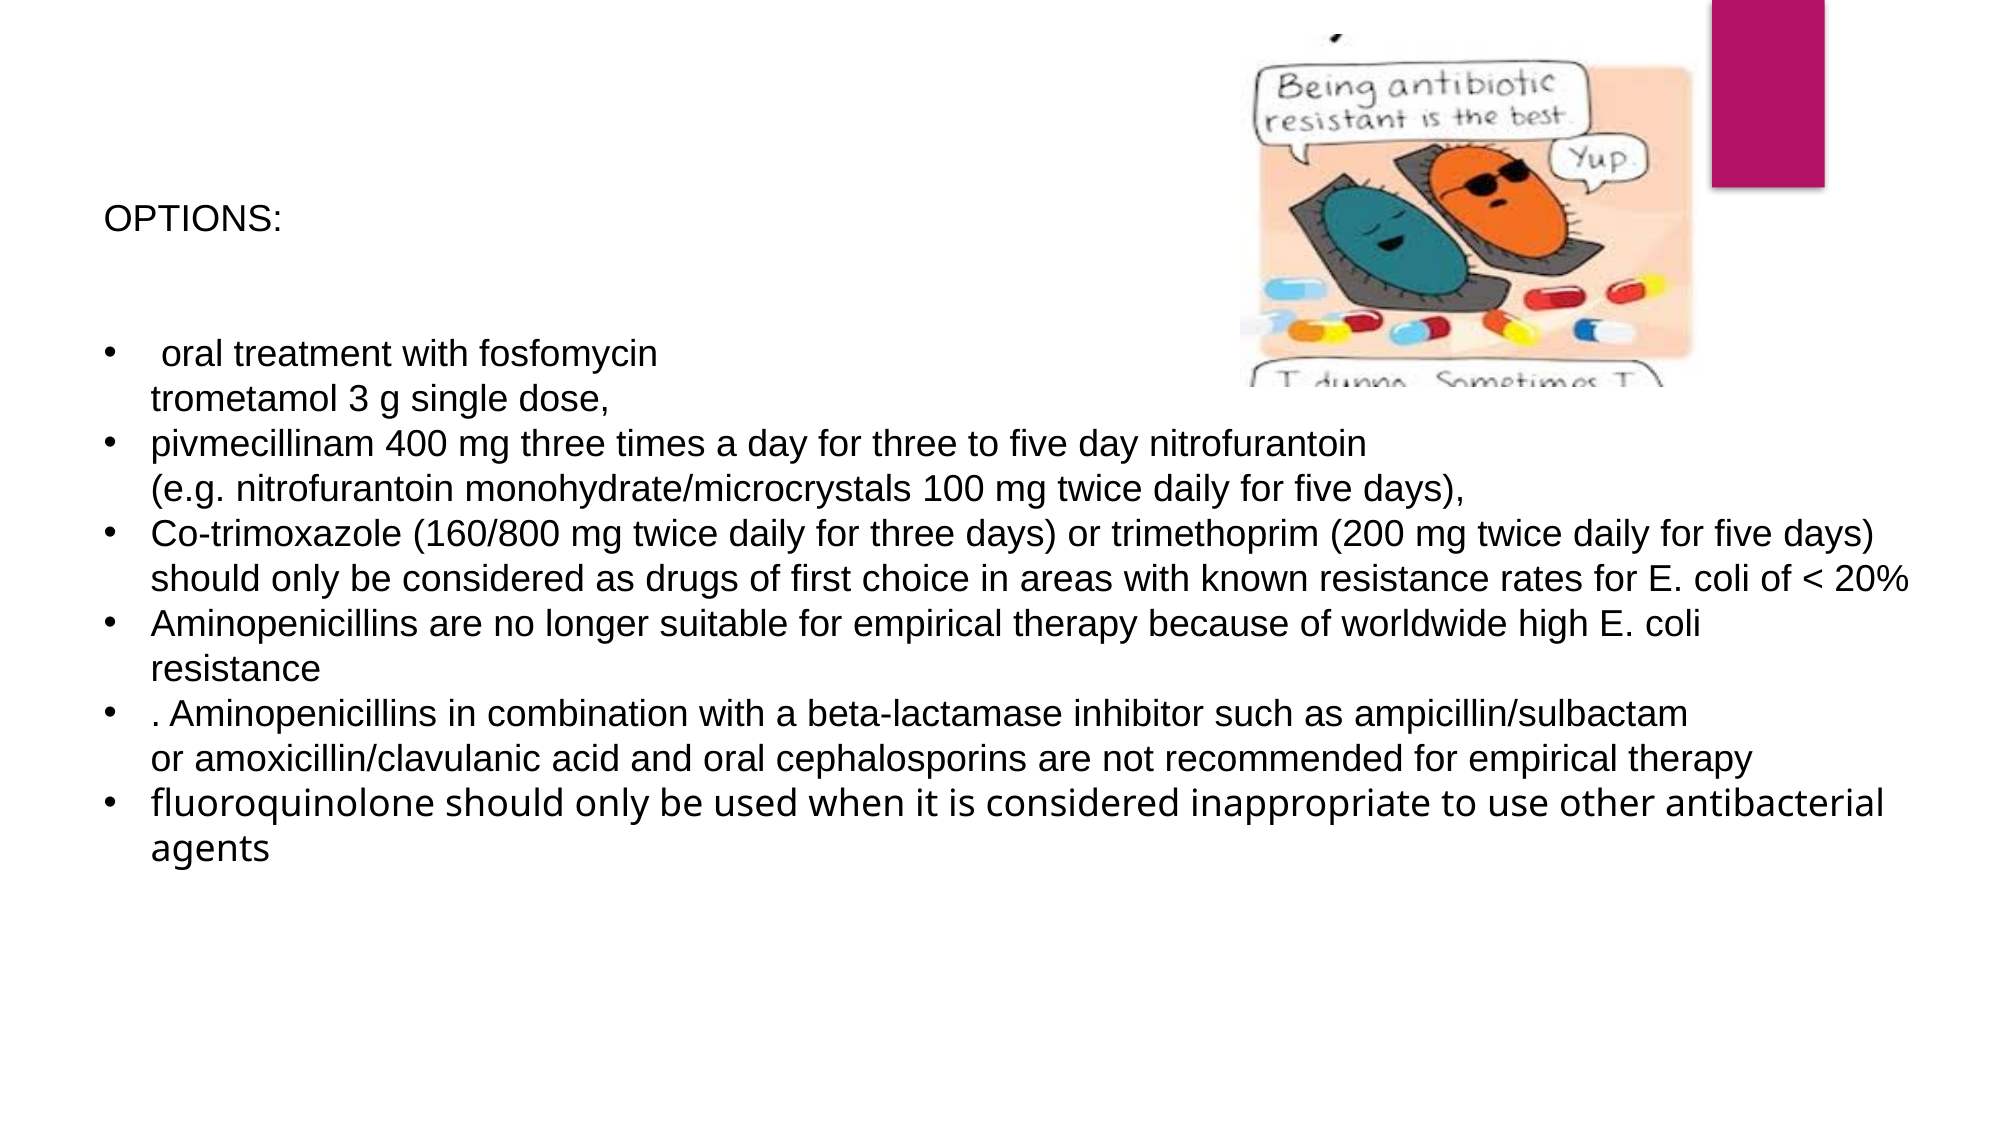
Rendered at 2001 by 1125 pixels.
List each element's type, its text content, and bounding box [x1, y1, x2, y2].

text_box OPTIONS: oral treatment with fosfomycin trometamol 3 g single dose, pivmecillinam 400 mg three times a day for three to five day nitrofurantoin (e.g. nitrofurantoin monohydrate/microcrystals 100 mg twice daily for five days), Co-trimoxazole (160/800 mg twice daily for three days) or trimethoprim (200 mg twice daily for five days) should only be considered as drugs of first choice in areas with known resistance rates for E. coli of < 20% Aminopenicillins are no longer suitable for empirical therapy because of worldwide high E. coli resistance . Aminopenicillins in combination with a beta-lactamase inhibitor such as ampicillin/sulbactam or amoxicillin/clavulanic acid and oral cephalosporins are not recommended for empirical therapy fluoroquinolone should only be used when it is considered inappropriate to use other antibacterial agents [88, 186, 1939, 922]
picture [1240, 34, 1701, 387]
